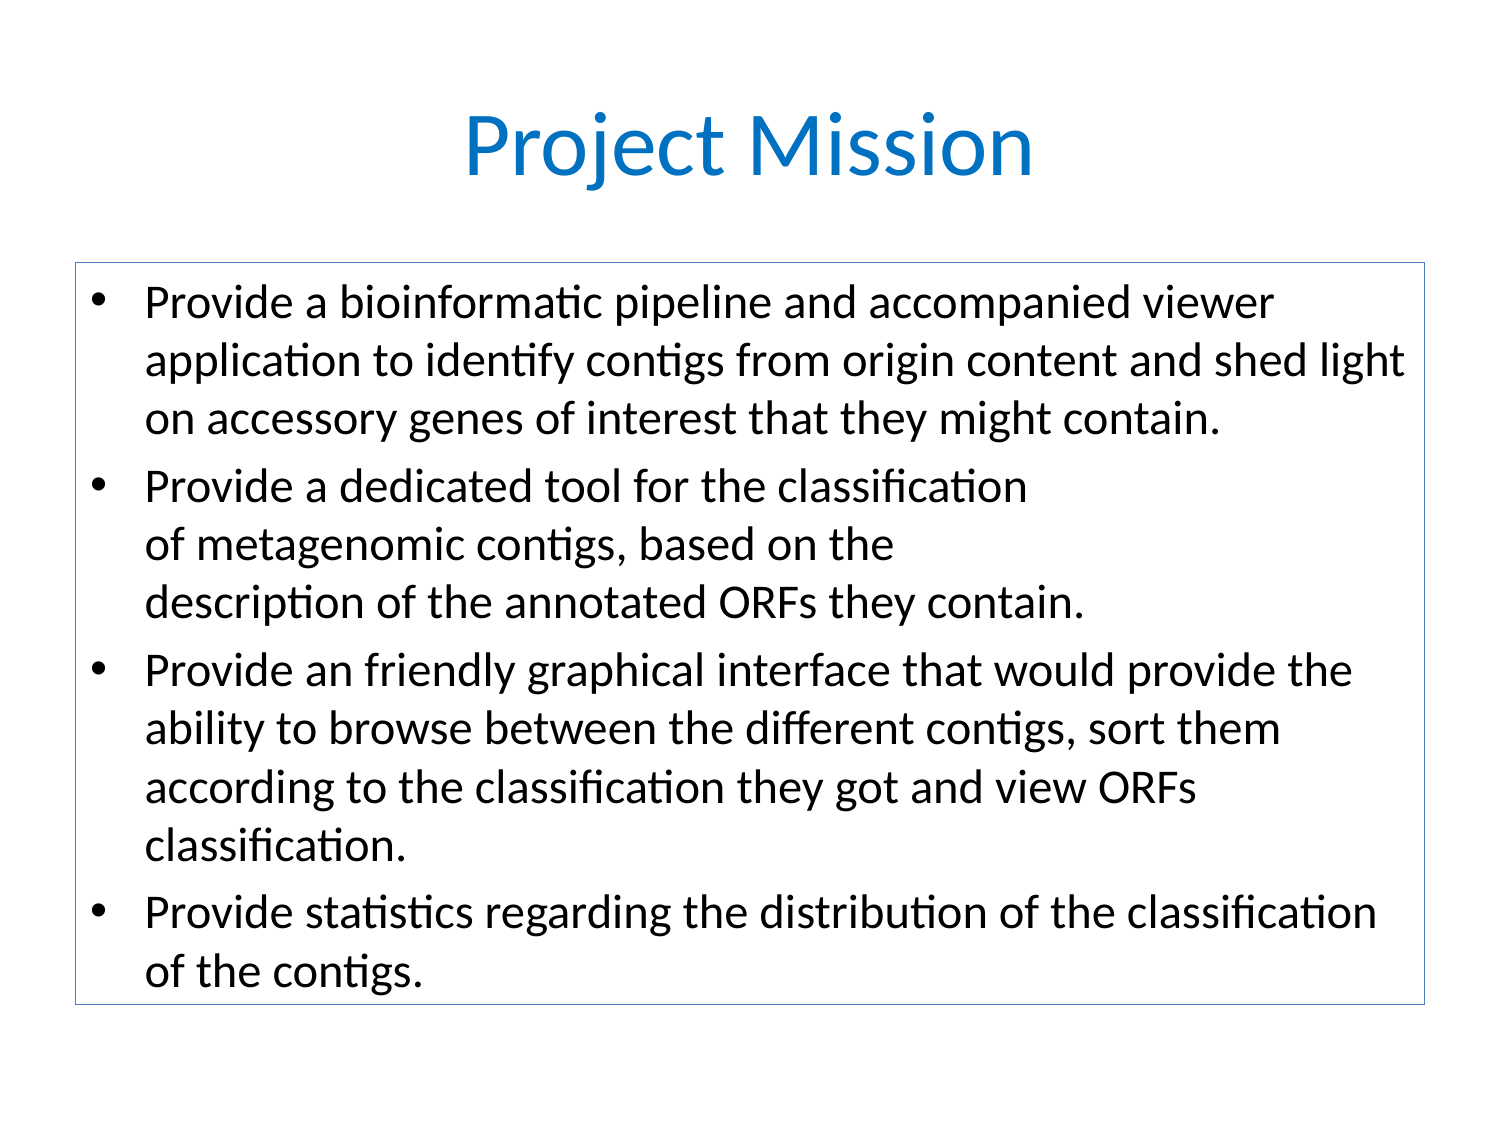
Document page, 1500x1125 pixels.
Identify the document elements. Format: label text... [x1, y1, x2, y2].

list Provide a bioinformatic pipeline and accompanied viewer application to identify contigs from origin content and shed light on accessory genes of interest that they might contain. Provide a dedicated tool for the classification of metagenomic contigs, based on the description of the annotated ORFs they contain. Provide an friendly graphical interface that would provide the ability to browse between the different contigs, sort them according to the classification they got and view ORFs classification. Provide statistics regarding the distribution of the classification of the contigs. [75, 262, 1425, 1005]
title Project Mission [75, 45, 1425, 233]
